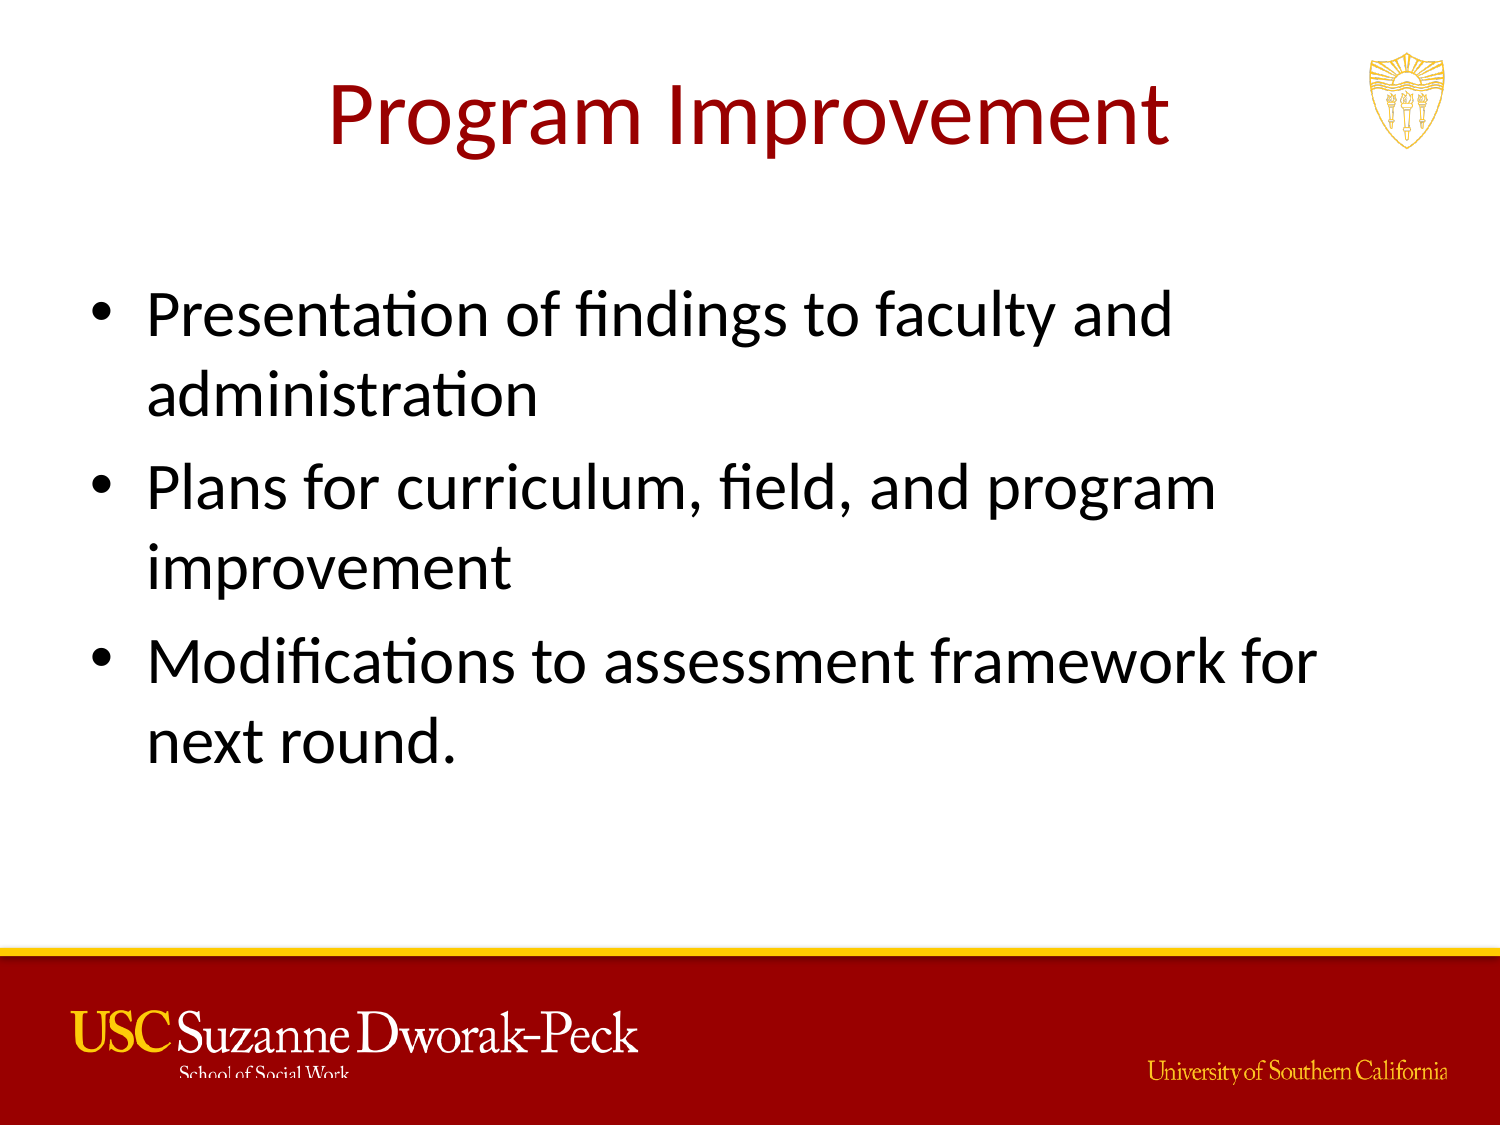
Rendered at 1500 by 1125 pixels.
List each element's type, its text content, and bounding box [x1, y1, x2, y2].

title Program Improvement [75, 45, 1425, 233]
list Presentation of findings to faculty and administration Plans for curriculum, field, and program improvement Modifications to assessment framework for next round. [75, 262, 1425, 1005]
